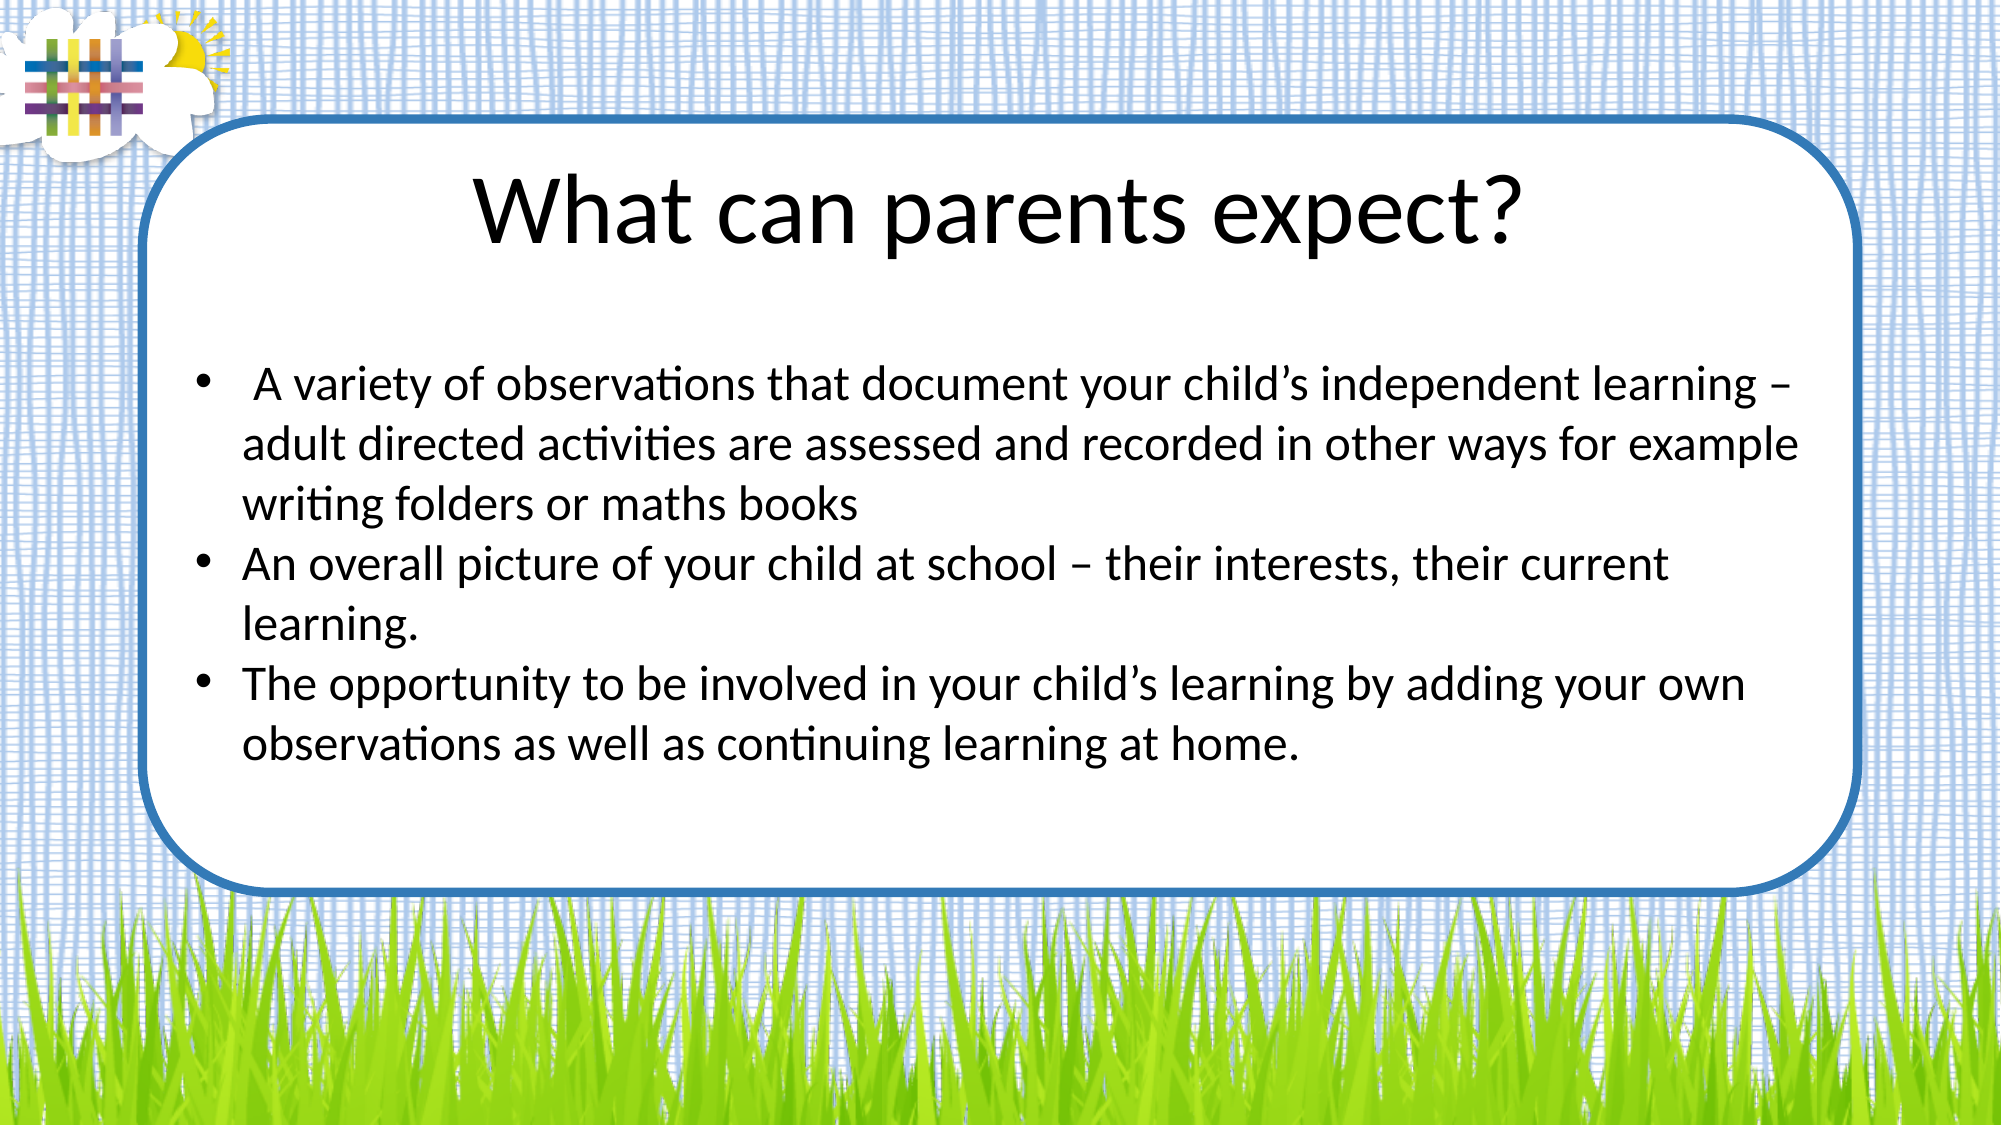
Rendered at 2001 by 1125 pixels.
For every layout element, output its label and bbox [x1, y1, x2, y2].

picture [0, 865, 2001, 1125]
picture [0, 0, 230, 176]
list [0, 0, 2000, 865]
